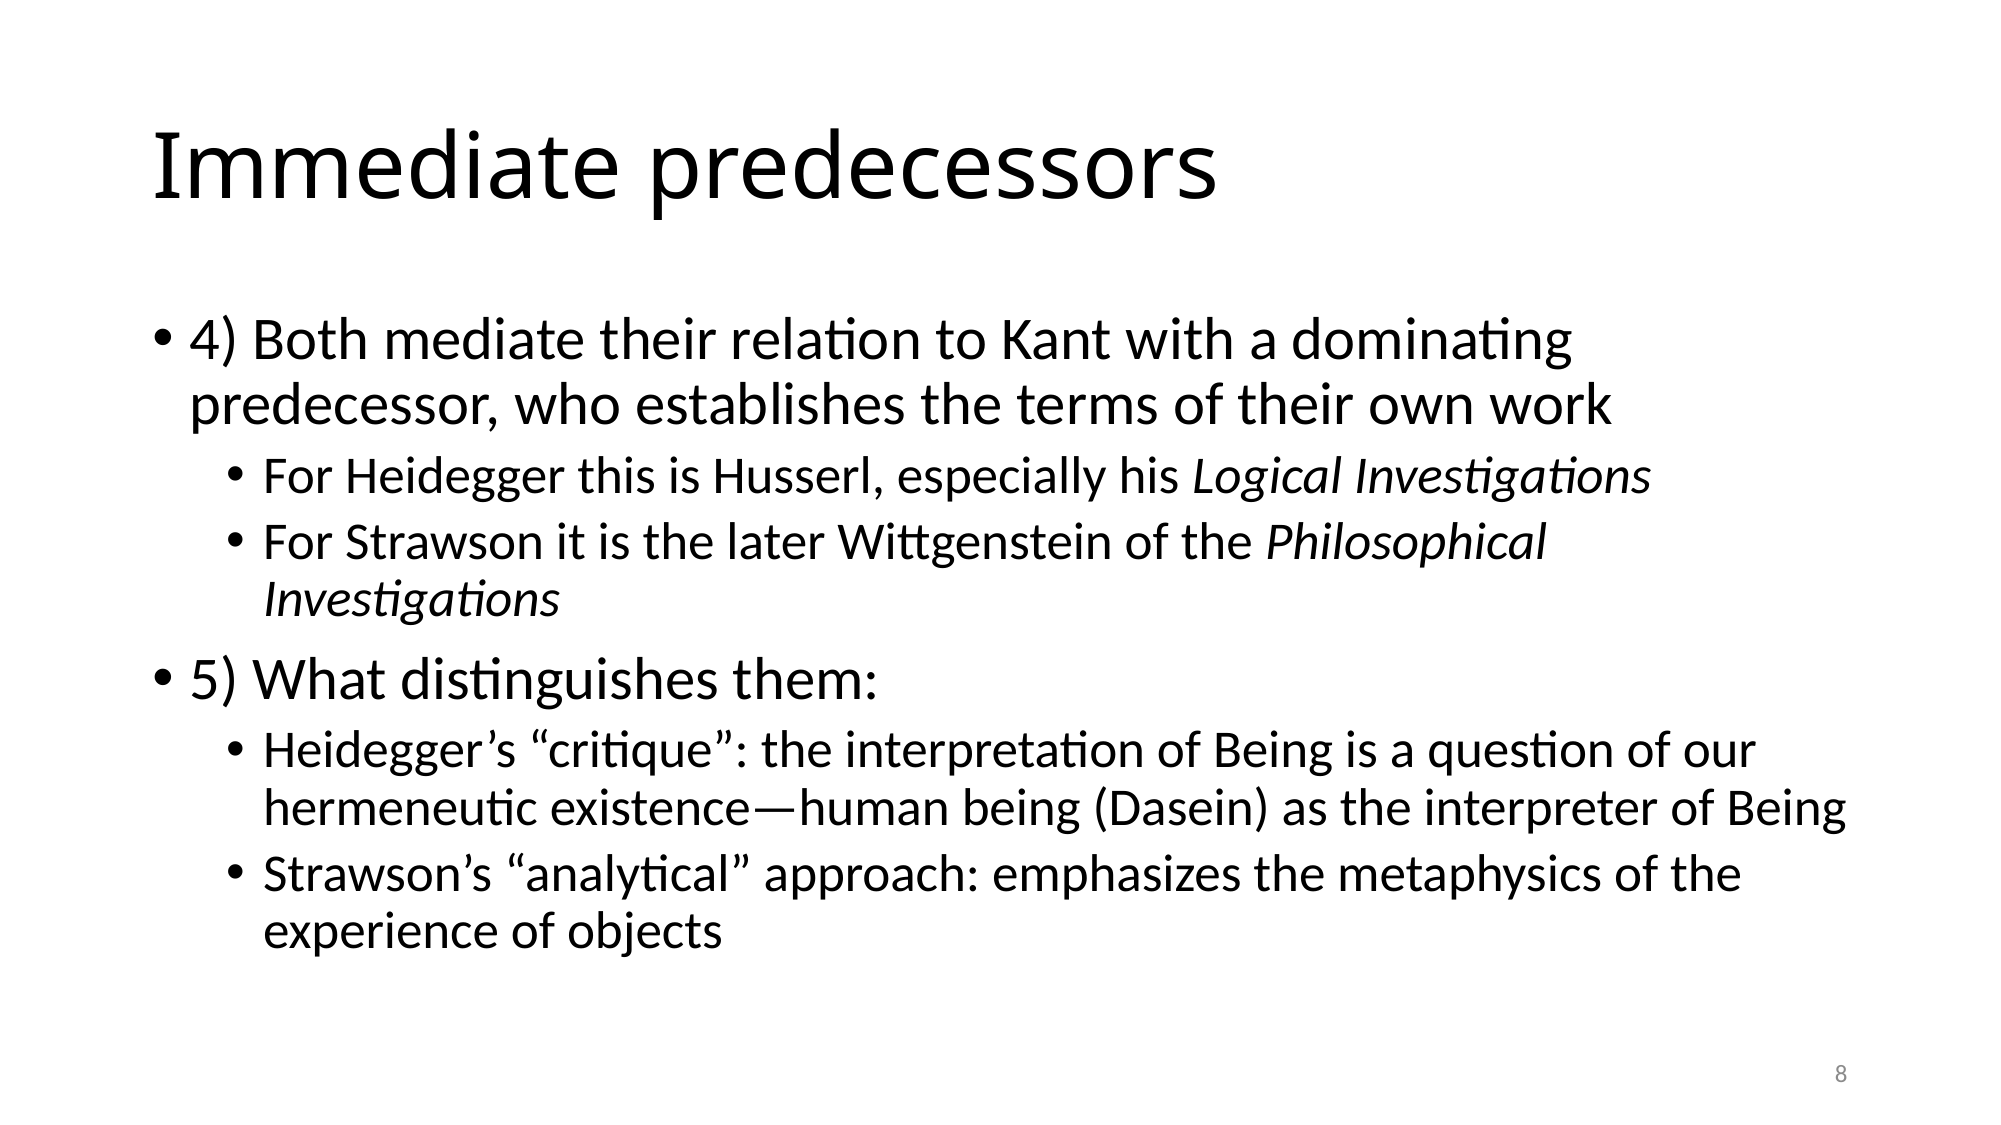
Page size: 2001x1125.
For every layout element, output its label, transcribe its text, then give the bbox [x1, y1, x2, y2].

title Immediate predecessors [137, 59, 1863, 278]
slide_number 8 [1412, 1042, 1863, 1103]
list 4) Both mediate their relation to Kant with a dominating predecessor, who establishes the terms of their own work For Heidegger this is Husserl, especially his Logical Investigations For Strawson it is the later Wittgenstein of the Philosophical Investigations 5) What distinguishes them: Heidegger’s “critique”: the interpretation of Being is a question of our hermeneutic existence—human being (Dasein) as the interpreter of Being Strawson’s “analytical” approach: emphasizes the metaphysics of the experience of objects [137, 299, 1863, 1014]
